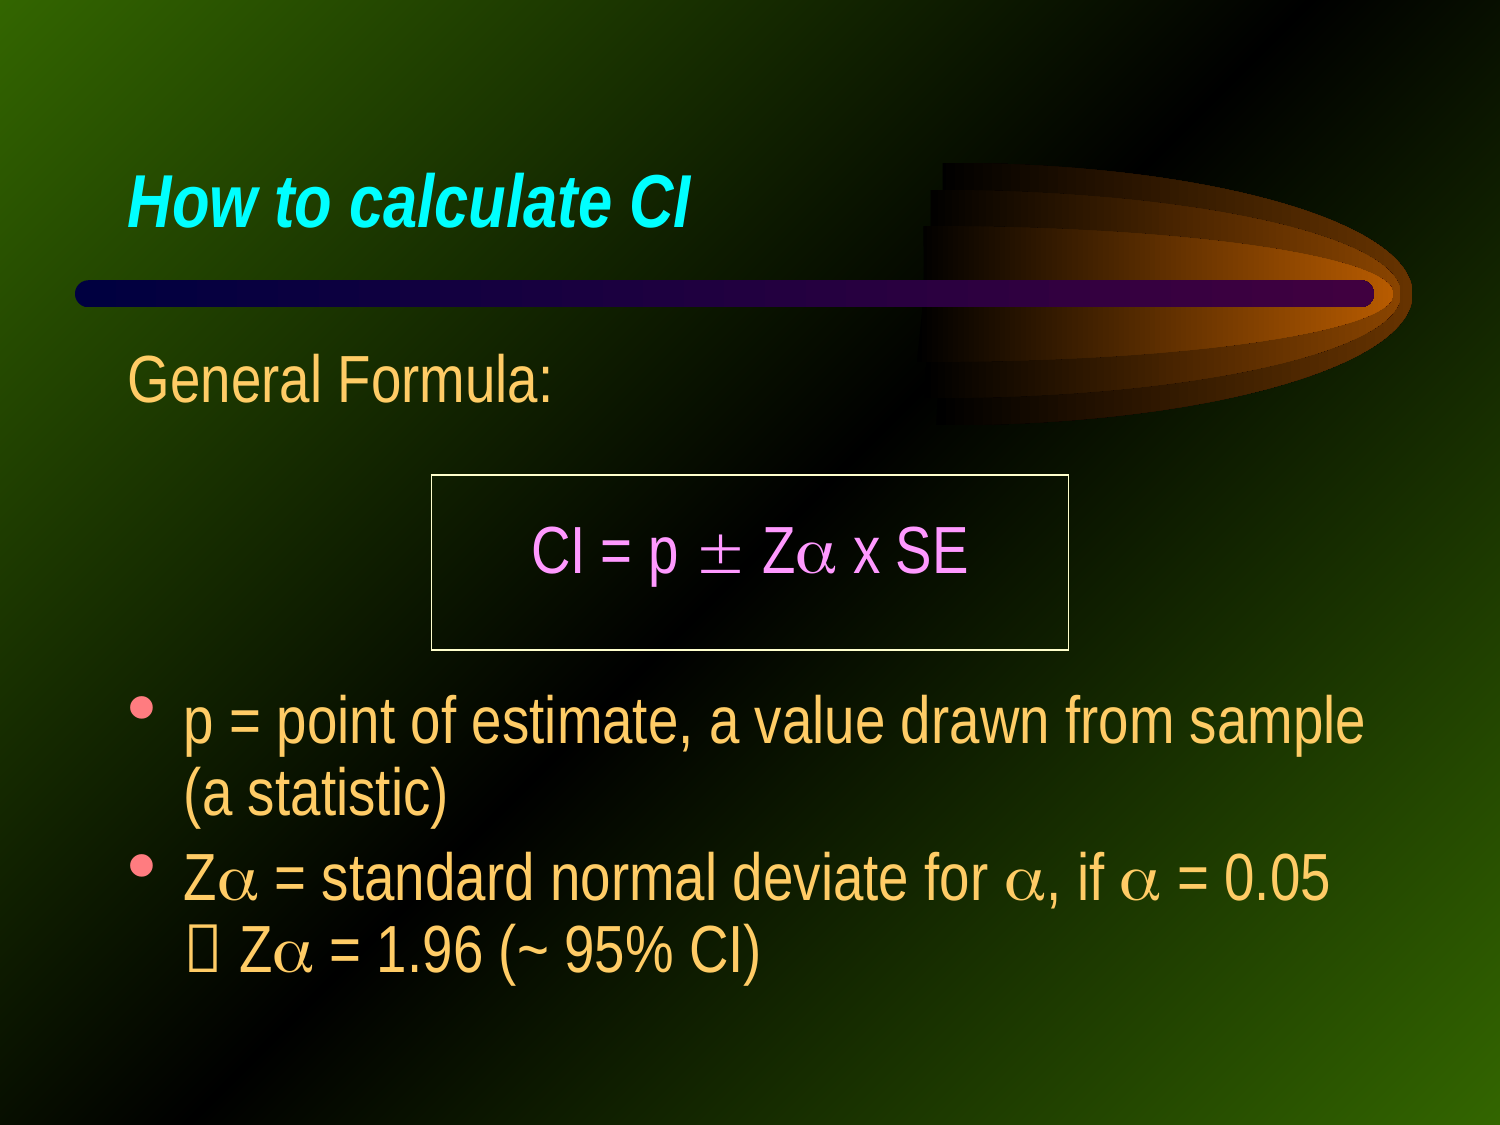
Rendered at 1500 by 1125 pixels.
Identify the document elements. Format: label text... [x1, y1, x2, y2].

list General Formula: CI = p  Z x SE p = point of estimate, a value drawn from sample (a statistic) Z = standard normal deviate for , if  = 0.05  Z = 1.96 (~ 95% CI) [112, 337, 1388, 1013]
text_box [431, 474, 1069, 650]
title How to calculate CI [112, 62, 1388, 251]
